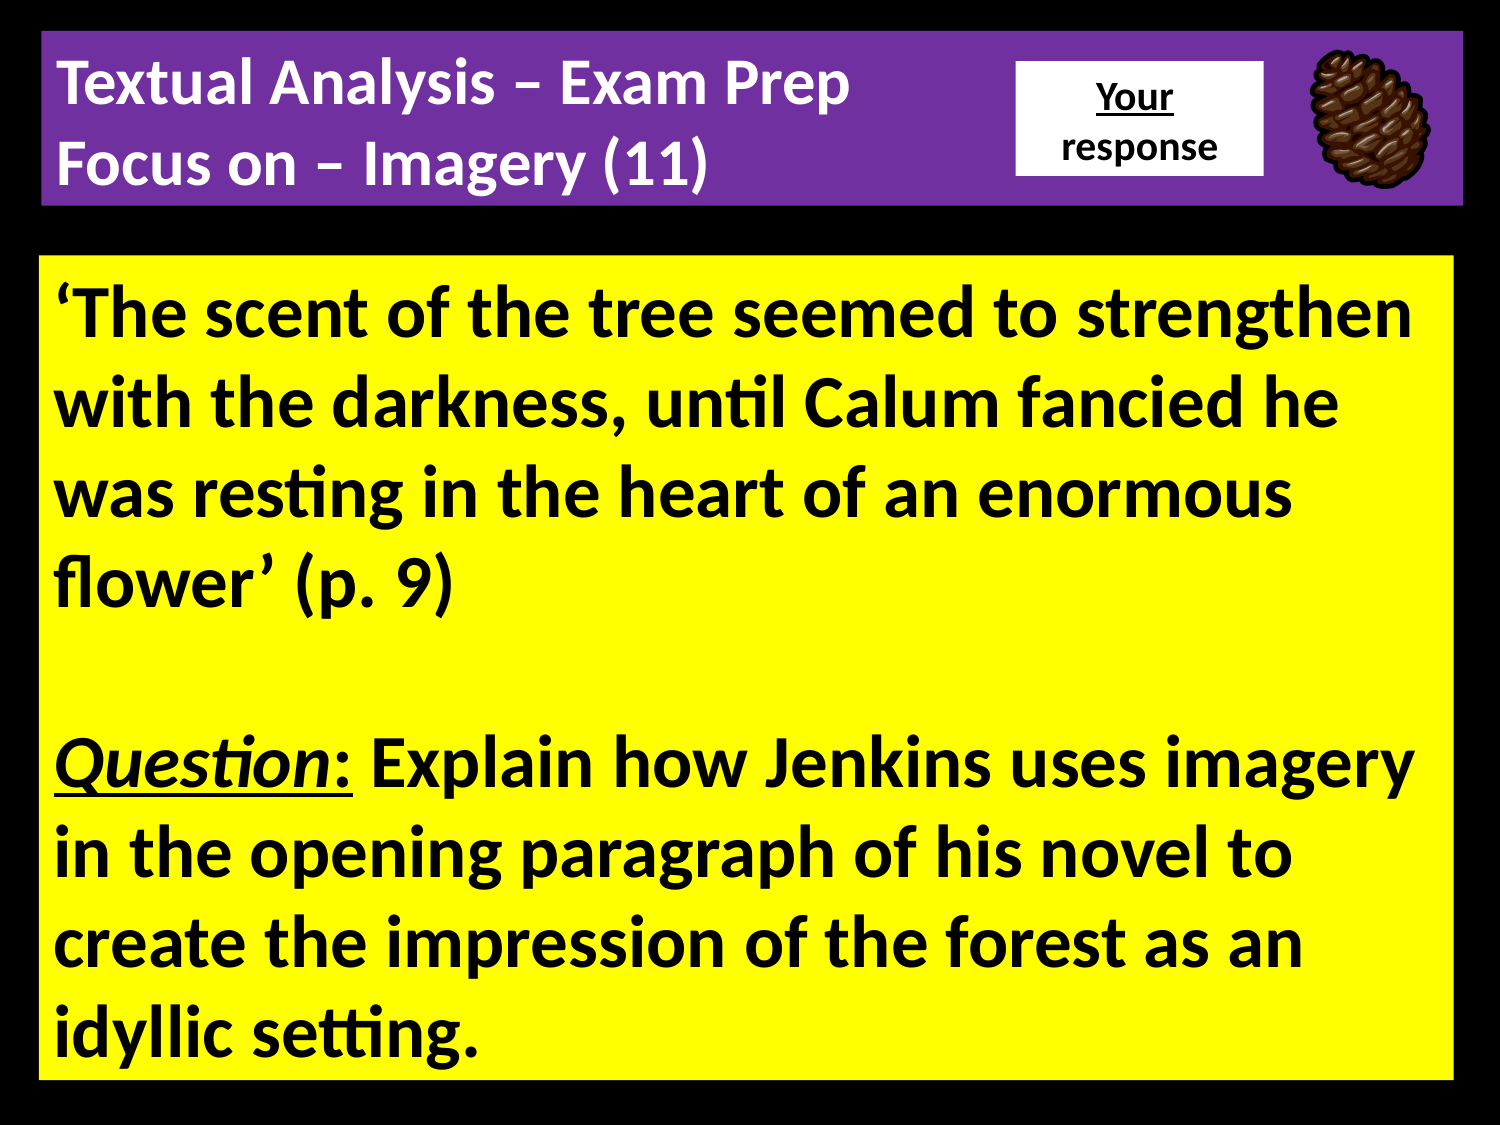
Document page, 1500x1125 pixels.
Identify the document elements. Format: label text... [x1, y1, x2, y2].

text_box ‘The scent of the tree seemed to strengthen with the darkness, until Calum fancied he was resting in the heart of an enormous flower’ (p. 9) Question: Explain how Jenkins uses imagery in the opening paragraph of his novel to create the impression of the forest as an idyllic setting. [38, 255, 1454, 1081]
text_box Textual Analysis – Exam Prep Focus on – Imagery (11) [41, 30, 1464, 206]
picture [1308, 49, 1432, 190]
text_box Your response [1015, 61, 1264, 176]
